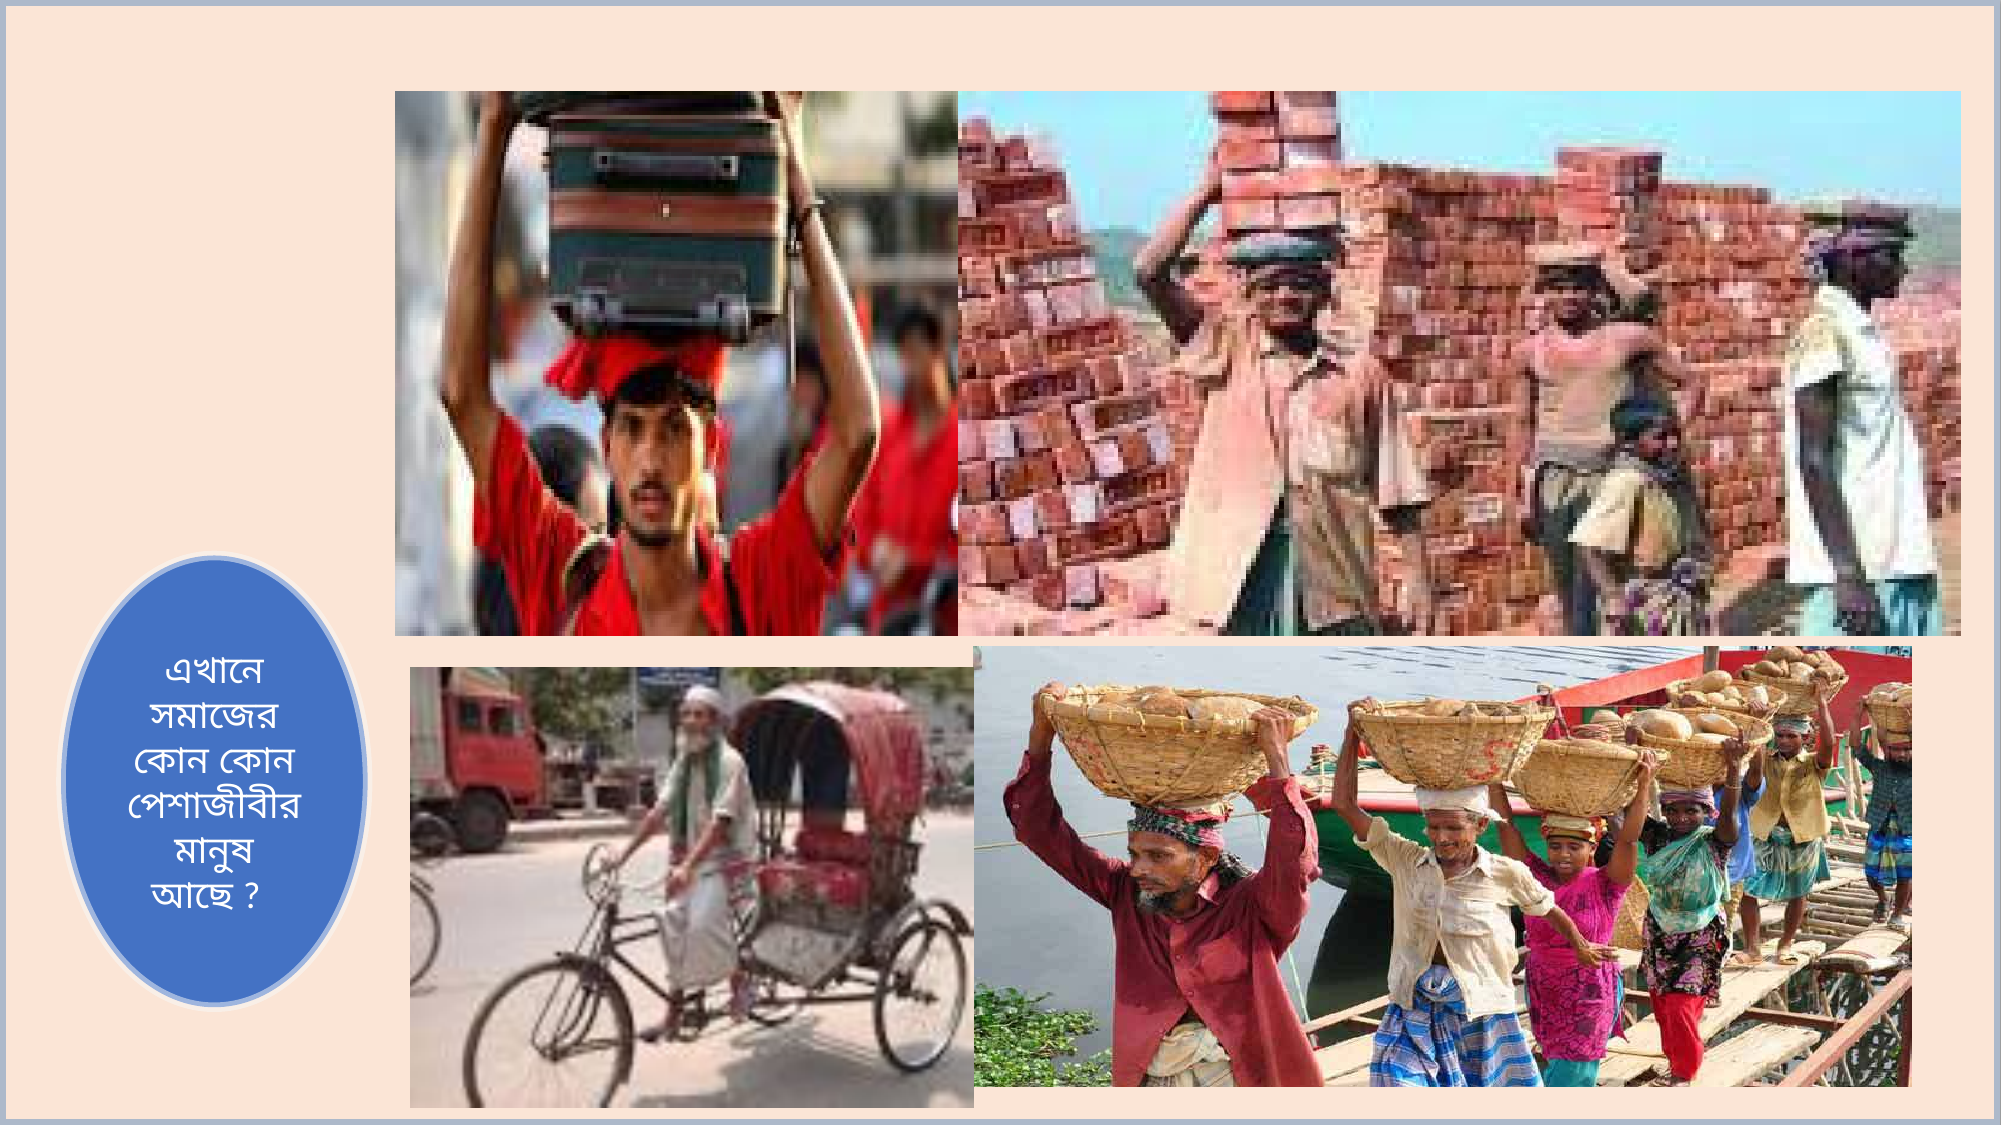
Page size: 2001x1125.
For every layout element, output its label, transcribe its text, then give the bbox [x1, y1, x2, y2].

text_box এখানে সমাজের কোন কোন পেশাজীবীর মানুষ আছে ? [56, 550, 373, 1013]
picture [395, 90, 1962, 637]
picture [410, 645, 1912, 1108]
